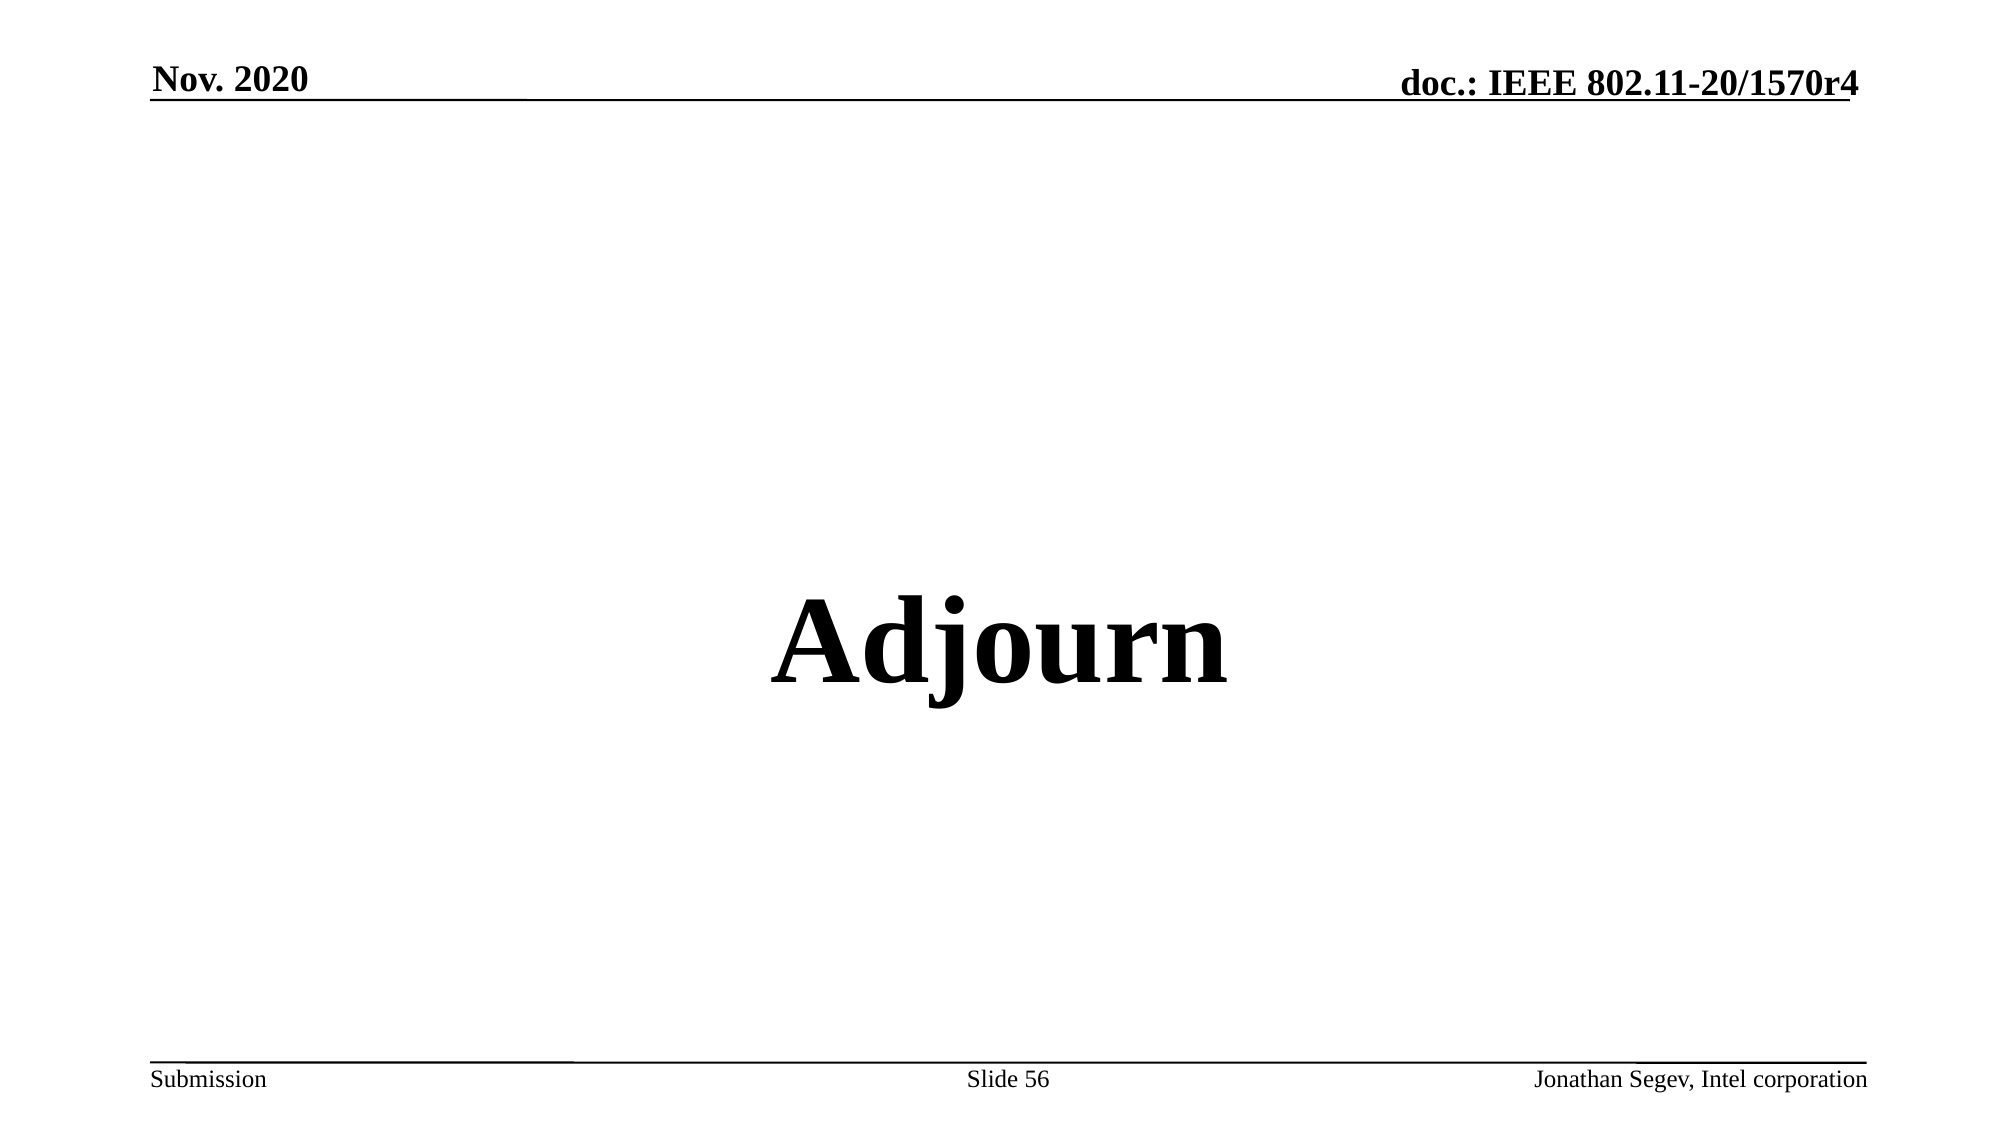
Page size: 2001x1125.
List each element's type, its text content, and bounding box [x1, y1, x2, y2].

slide_number Slide 56 [950, 1061, 1067, 1123]
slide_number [152, 54, 563, 100]
footer Jonathan Segev, Intel corporation [1171, 1061, 1869, 1093]
list Adjourn [149, 324, 1850, 1000]
